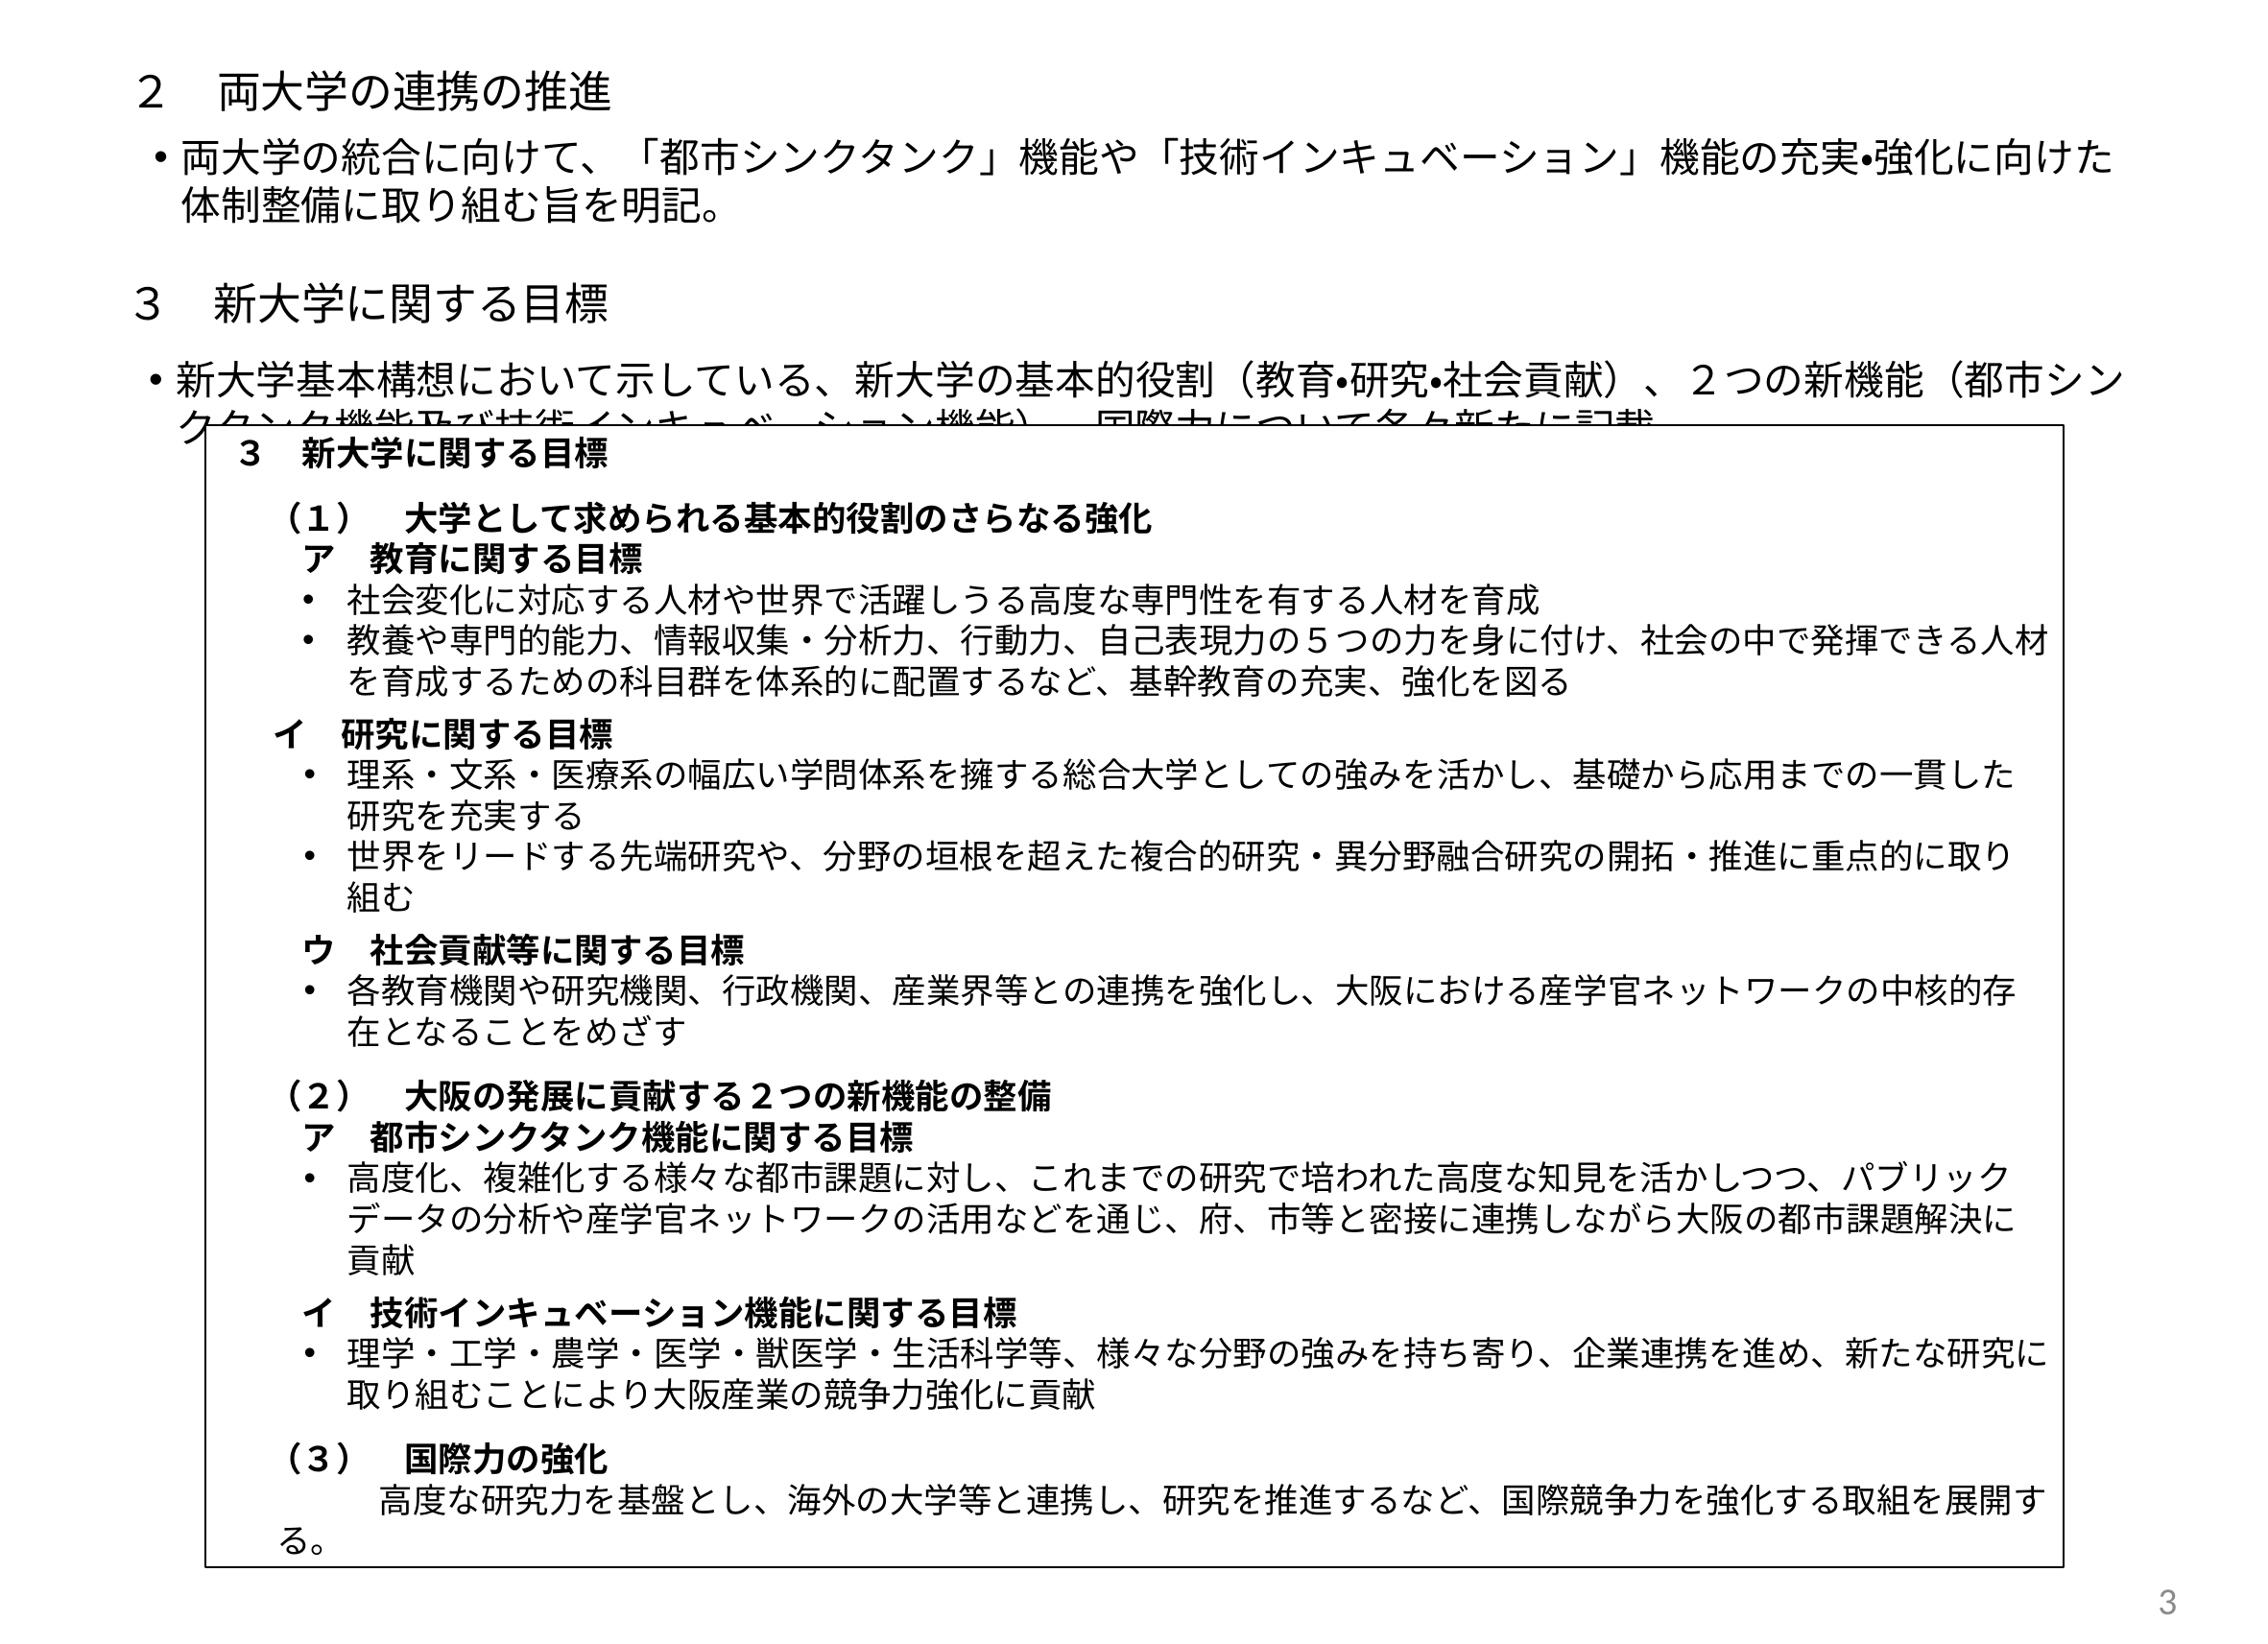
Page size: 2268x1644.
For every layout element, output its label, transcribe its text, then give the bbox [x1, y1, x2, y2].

slide_number 3 [2109, 1555, 2200, 1643]
text_box 両大学の統合に向けて、「都市シンクタンク」機能や「技術インキュベーション」機能の充実・強化に向けた体制整備に取り組む旨を明記。 [123, 123, 2161, 250]
text_box ３ 新大学に関する目標 [67, 269, 821, 337]
text_box ３ 新大学に関する目標 （１） 大学として求められる基本的役割のさらなる強化 ア 教育に関する目標 社会変化に対応する人材や世界で活躍しうる高度な専門性を有する人材を育成 教養や専門的能力、情報収集・分析力、行動力、自己表現力の５つの力を身に付け、社会の中で発揮できる人材を育成するための科目群を体系的に配置するなど、基幹教育の充実、強化を図る イ 研究に関する目標 理系・文系・医療系の幅広い学問体系を擁する総合大学としての強みを活かし、基礎から応用までの一貫した研究を充実する 世界をリードする先端研究や、分野の垣根を超えた複合的研究・異分野融合研究の開拓・推進に重点的に取り組む ウ 社会貢献等に関する目標 各教育機関や研究機関、行政機関、産業界等との連携を強化し、大阪における産学官ネットワークの中核的存在となることをめざす （２） 大阪の発展に貢献する２つの新機能の整備 ア 都市シンクタンク機能に関する目標 高度化、複雑化する様々な都市課題に対し、これまでの研究で培われた高度な知見を活かしつつ、パブリックデータの分析や産学官ネットワークの活用などを通じ、府、市等と密接に連携しながら大阪の都市課題解決に貢献 イ 技術インキュベーション機能に関する目標 理学・工学・農学・医学・獣医学・生活科学等、様々な分野の強みを持ち寄り、企業連携を進め、新たな研究に取り組むことにより大阪産業の競争力強化に貢献 （３） 国際力の強化 高度な研究力を基盤とし、海外の大学等と連携し、研究を推進するなど、国際競争力を強化する取組を展開する。 [203, 423, 2065, 1569]
text_box ２ 両大学の連携の推進 [71, 57, 824, 125]
text_box 新大学基本構想において示している、新大学の基本的役割（教育・研究・社会貢献）、２つの新機能（都市シンクタンク機能及び技術インキュベーション機能）、国際力について各々新たに記載。 [119, 347, 2150, 459]
